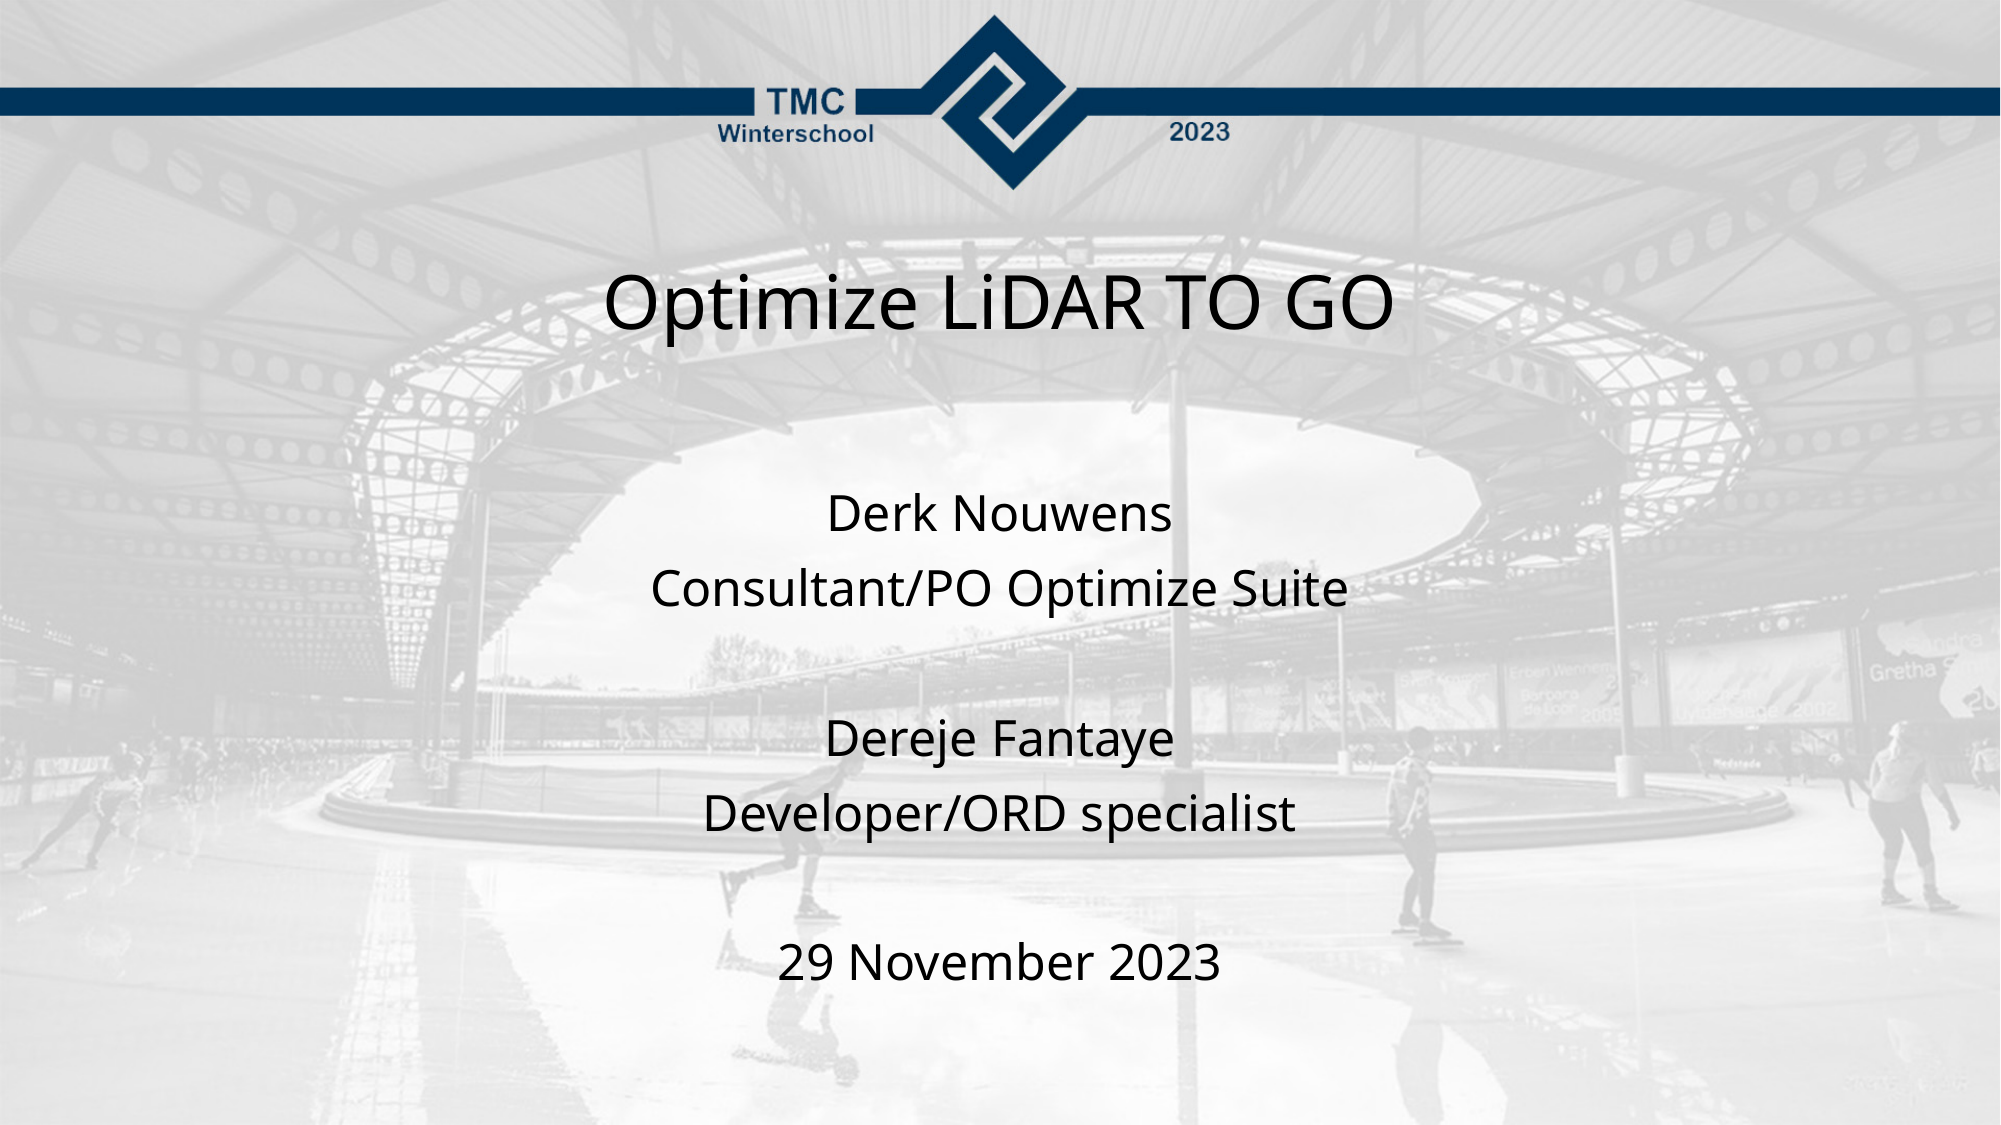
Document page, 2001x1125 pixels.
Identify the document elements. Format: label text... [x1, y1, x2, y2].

subtitle Derk Nouwens Consultant/PO Optimize Suite Dereje Fantaye Developer/ORD specialist 29 November 2023 [437, 481, 1563, 1074]
title Optimize LiDAR TO GO [362, 237, 1638, 444]
picture [0, 0, 2001, 1125]
